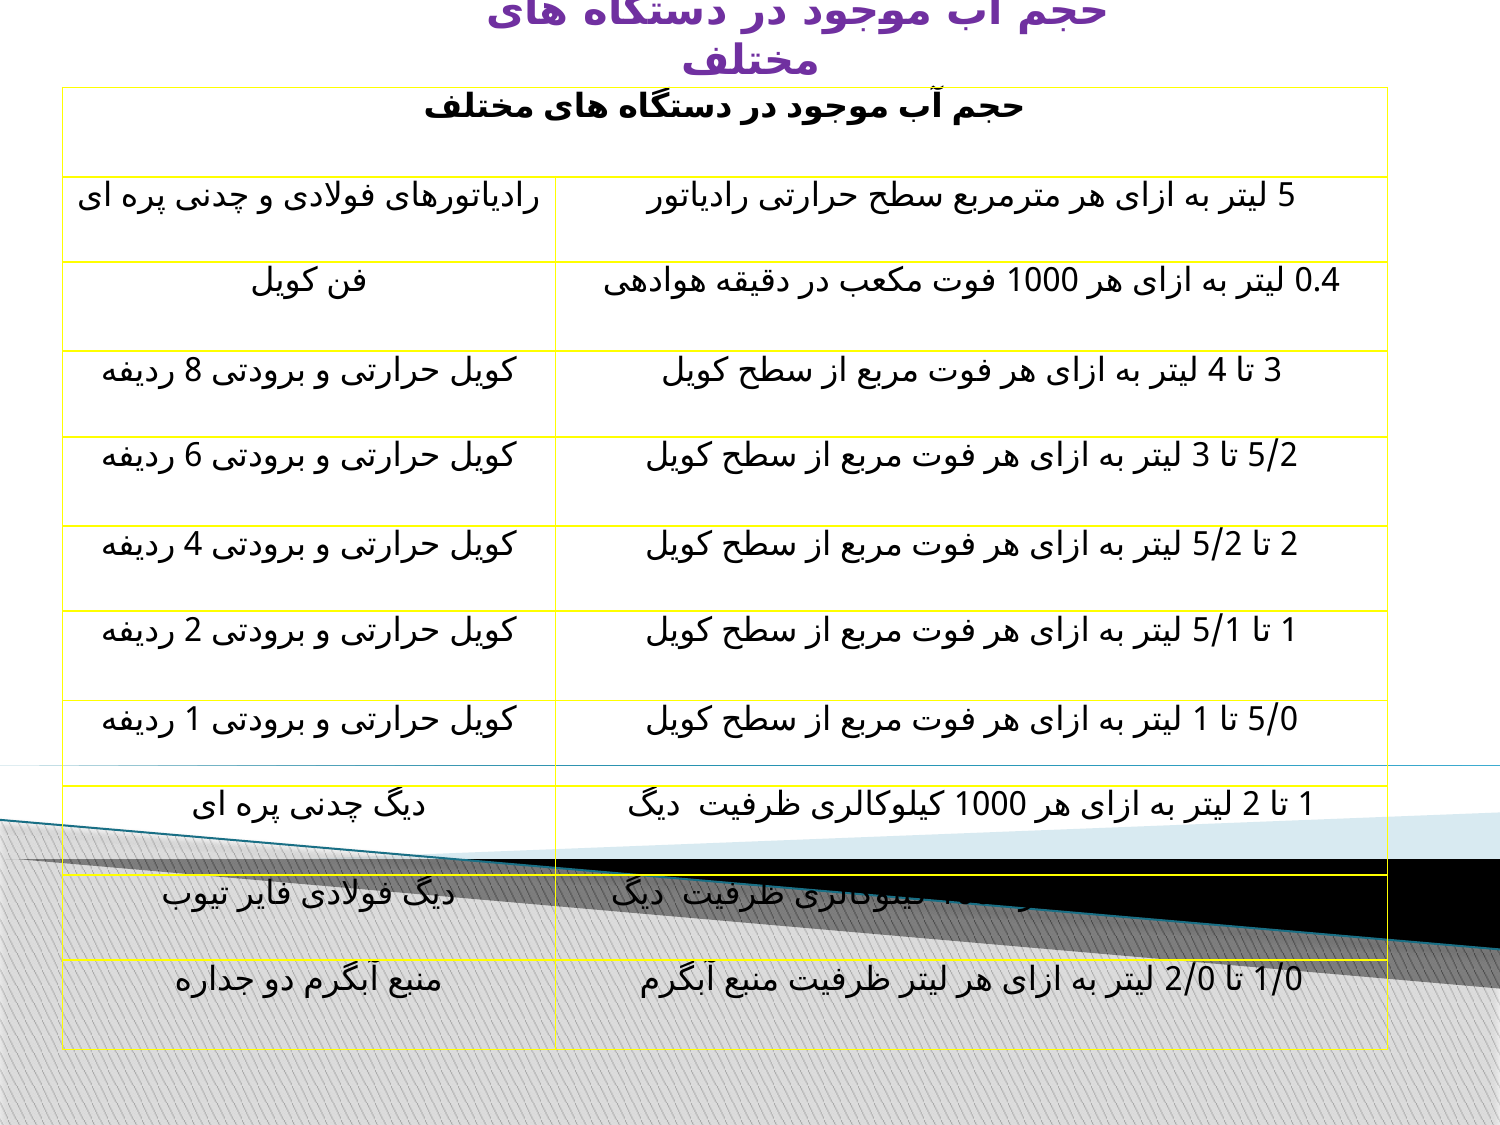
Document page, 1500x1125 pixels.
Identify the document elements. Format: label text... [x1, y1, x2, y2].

text_box حجم آب موجود در دستگاه های مختلف [346, 0, 1155, 116]
table_cell كویل حرارتی و برودتی 4 ردیفه [63, 527, 555, 610]
table_cell 1/0 تا 2/0 لیتر به ازای هر لیتر ظرفیت منبع آبگرم [556, 961, 1387, 1049]
table_cell 5/2 تا 4 لیتر به ازای هر 1000 كیلوكالری ظرفیت دیگ [556, 876, 1387, 959]
table_header حجم آب موجود در دستگاه های مختلف [63, 88, 1387, 176]
table_cell 5 لیتر به ازای هر مترمربع سطح حرارتی رادیاتور [556, 178, 1387, 261]
table_cell كویل حرارتی و برودتی 6 ردیفه [63, 438, 555, 525]
table_cell كویل حرارتی و برودتی 8 ردیفه [63, 352, 555, 436]
table_cell 5/2 تا 3 لیتر به ازای هر فوت مربع از سطح كویل [556, 438, 1387, 525]
table_cell كویل حرارتی و برودتی 1 ردیفه [63, 701, 555, 785]
table_cell فن كویل [63, 263, 555, 350]
table_cell رادیاتورهای فولادی و چدنی پره ای [63, 178, 555, 261]
table_cell 0.4 لیتر به ازای هر 1000 فوت مكعب در دقیقه هوادهی [556, 263, 1387, 350]
table_cell 1 تا 2 لیتر به ازای هر 1000 كیلوكالری ظرفیت دیگ [556, 787, 1387, 874]
table_cell كویل حرارتی و برودتی 2 ردیفه [63, 612, 555, 700]
picture [1388, 941, 1500, 989]
table_cell دیگ فولادی فایر تیوب [63, 876, 555, 959]
table_cell دیگ چدنی پره ای [63, 787, 555, 874]
table_cell 3 تا 4 لیتر به ازای هر فوت مربع از سطح كویل [556, 352, 1387, 436]
table_cell 5/0 تا 1 لیتر به ازای هر فوت مربع از سطح كویل [556, 701, 1387, 785]
picture [5, 859, 62, 864]
table_cell منبع آبگرم دو جداره [63, 961, 555, 1049]
table_cell 2 تا 5/2 لیتر به ازای هر فوت مربع از سطح كویل [556, 527, 1387, 610]
table_cell 1 تا 5/1 لیتر به ازای هر فوت مربع از سطح كویل [556, 612, 1387, 700]
